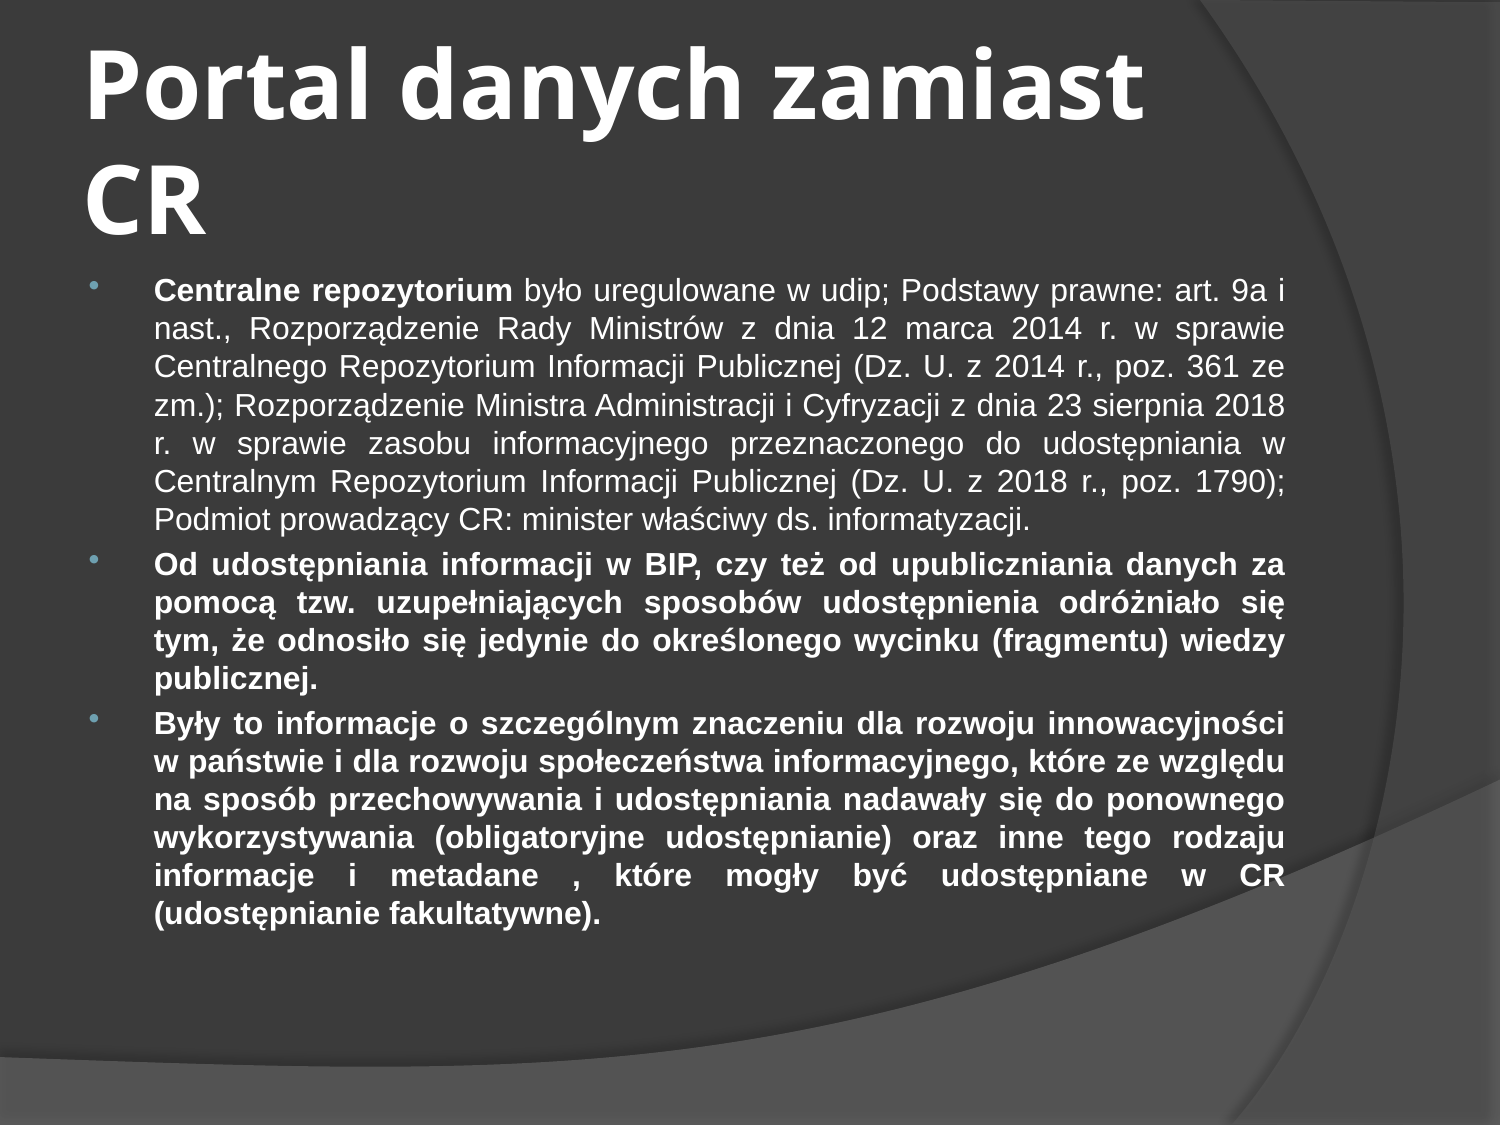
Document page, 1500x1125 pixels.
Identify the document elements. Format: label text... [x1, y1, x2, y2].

list Centralne repozytorium było uregulowane w udip; Podstawy prawne: art. 9a i nast., Rozporządzenie Rady Ministrów z dnia 12 marca 2014 r. w sprawie Centralnego Repozytorium Informacji Publicznej (Dz. U. z 2014 r., poz. 361 ze zm.); Rozporządzenie Ministra Administracji i Cyfryzacji z dnia 23 sierpnia 2018 r. w sprawie zasobu informacyjnego przeznaczonego do udostępniania w Centralnym Repozytorium Informacji Publicznej (Dz. U. z 2018 r., poz. 1790); Podmiot prowadzący CR: minister właściwy ds. informatyzacji. Od udostępniania informacji w BIP, czy też od upubliczniania danych za pomocą tzw. uzupełniających sposobów udostępnienia odróżniało się tym, że odnosiło się jedynie do określonego wycinku (fragmentu) wiedzy publicznej. Były to informacje o szczególnym znaczeniu dla rozwoju innowacyjności w państwie i dla rozwoju społeczeństwa informacyjnego, które ze względu na sposób przechowywania i udostępniania nadawały się do ponownego wykorzystywania (obligatoryjne udostępnianie) oraz inne tego rodzaju informacje i metadane , które mogły być udostępniane w CR (udostępnianie fakultatywne). [75, 262, 1300, 1005]
title Portal danych zamiast CR [75, 45, 1300, 233]
